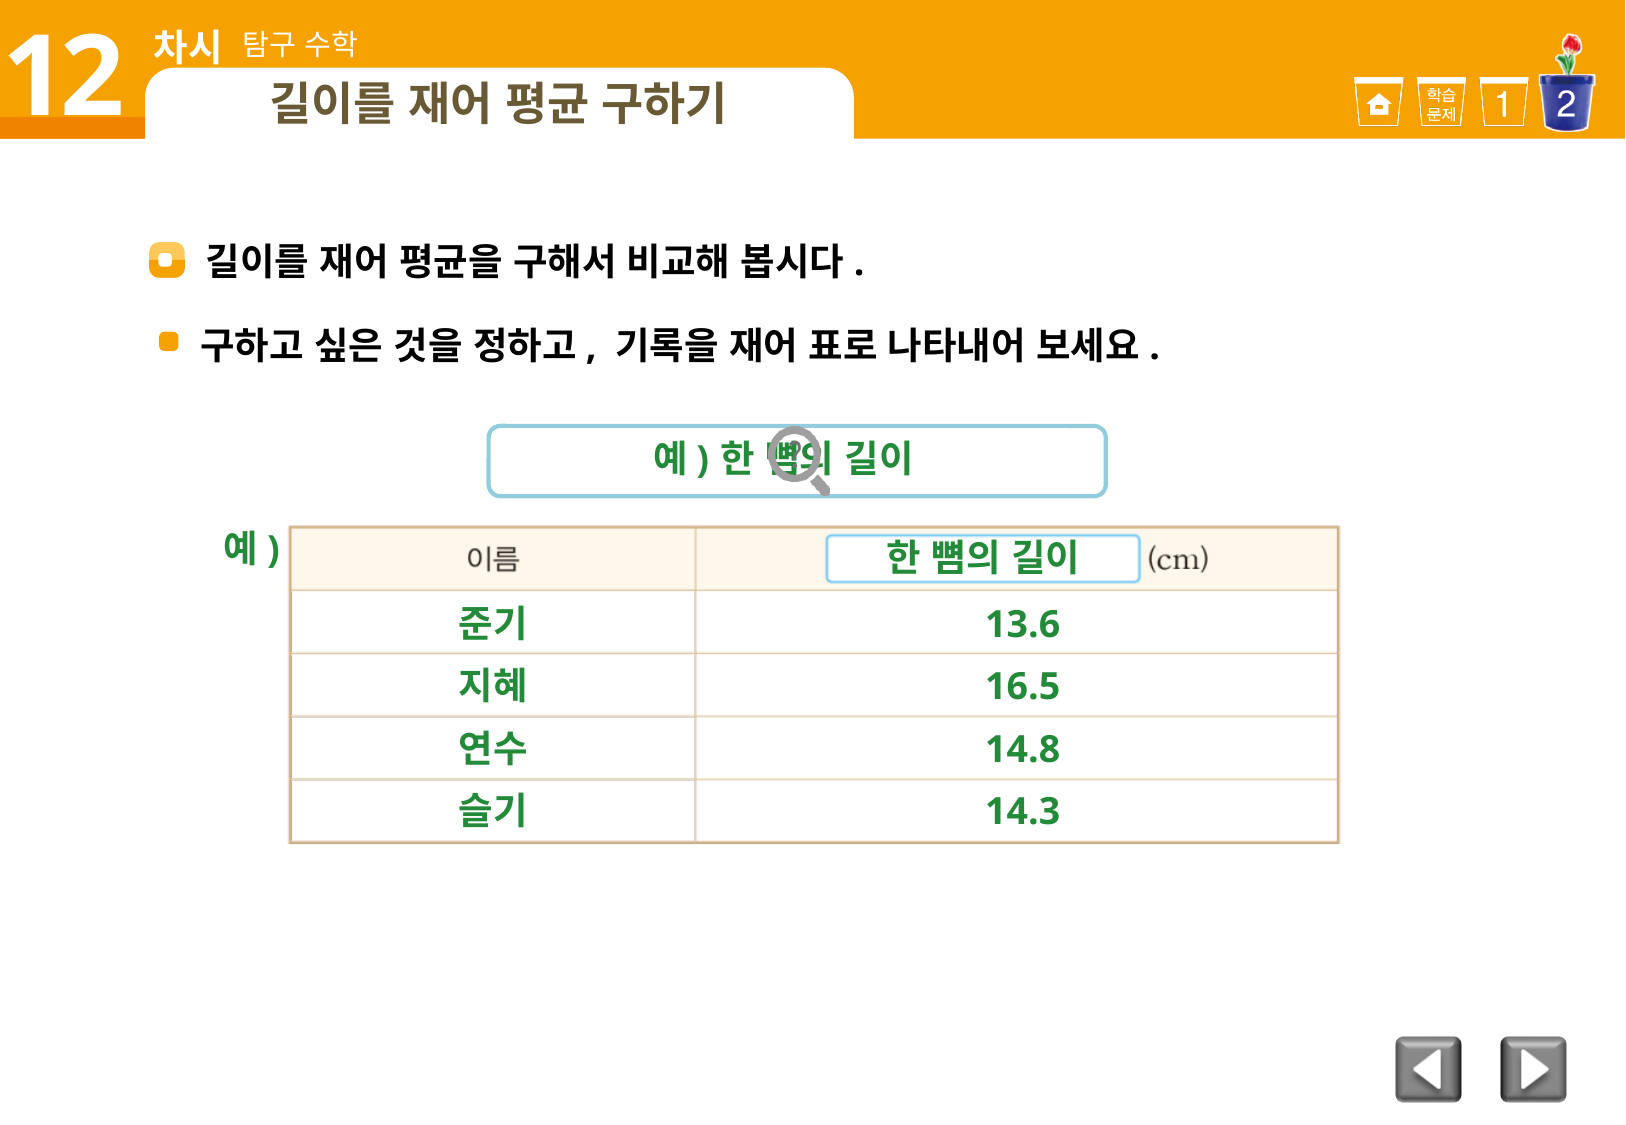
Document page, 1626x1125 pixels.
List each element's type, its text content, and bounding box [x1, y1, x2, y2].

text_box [638, 427, 765, 498]
text_box 길이를 재어 평균 구하기 [149, 67, 848, 138]
text_box 예) [208, 517, 268, 578]
picture [1499, 1034, 1569, 1105]
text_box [832, 427, 944, 498]
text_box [158, 314, 1402, 388]
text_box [148, 229, 1408, 303]
picture [1392, 1034, 1463, 1105]
picture [1327, 0, 1625, 153]
picture [767, 426, 831, 496]
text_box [273, 425, 1364, 866]
